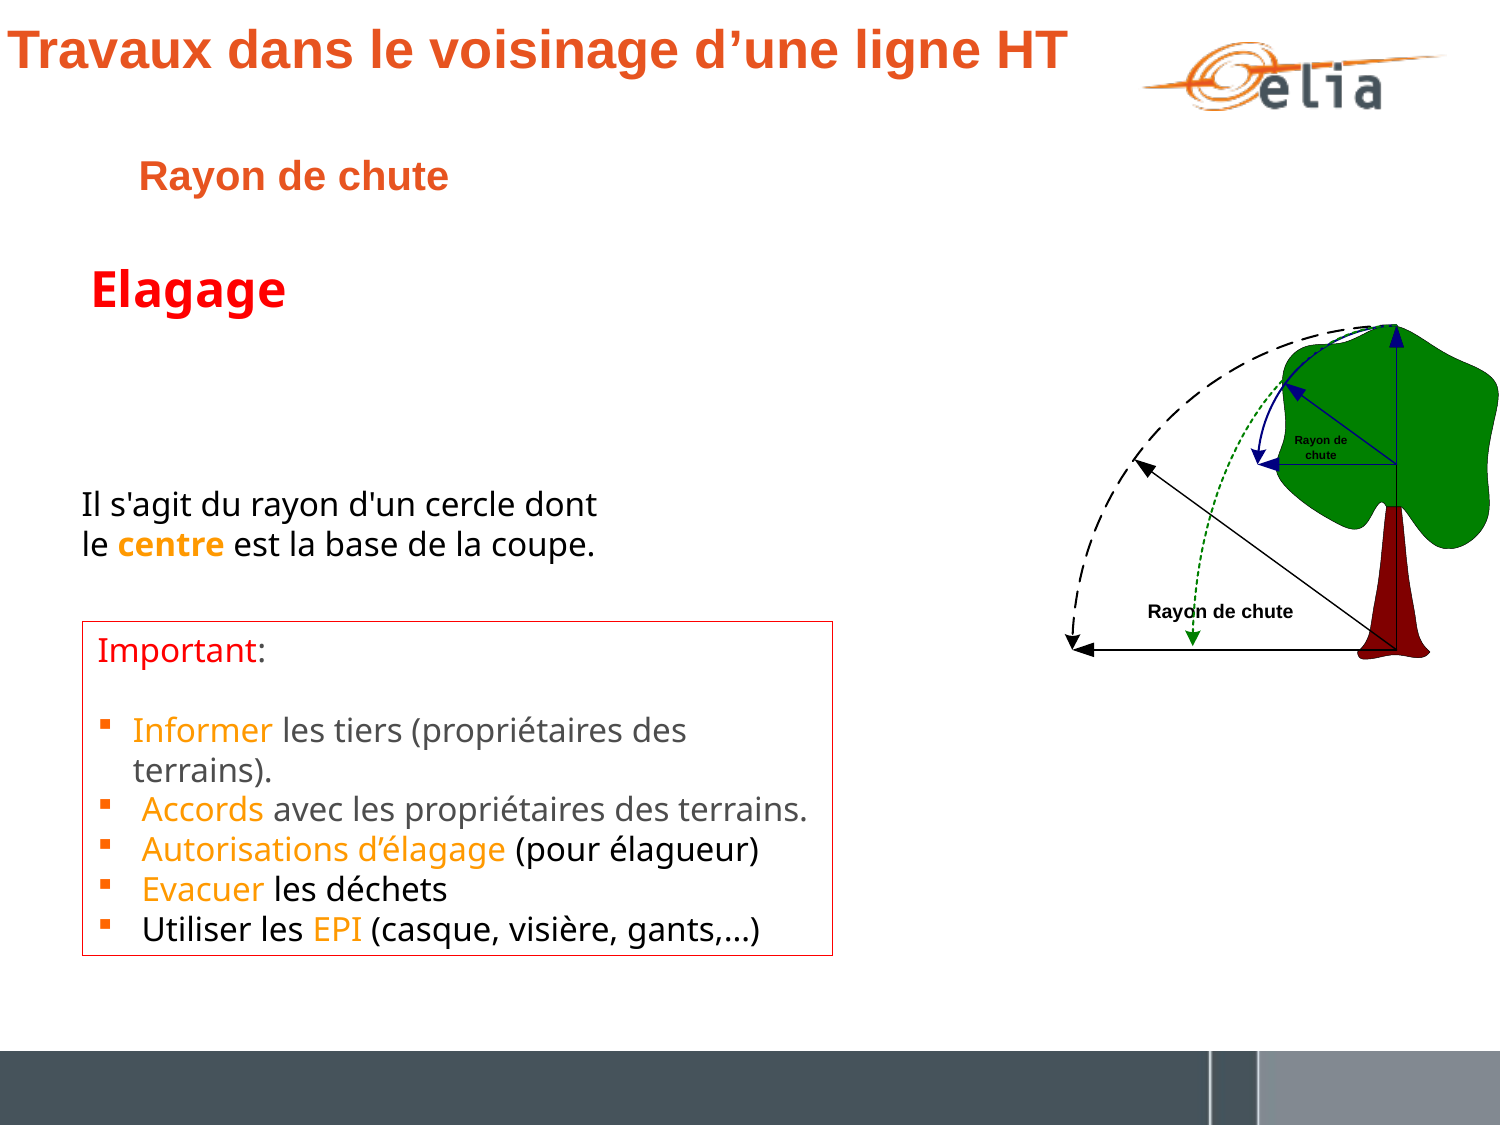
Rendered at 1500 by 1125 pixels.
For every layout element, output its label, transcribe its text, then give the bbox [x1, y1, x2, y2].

text_box Important: Informer les tiers (propriétaires des terrains). Accords avec les propriétaires des terrains. Autorisations d’élagage (pour élagueur) Evacuer les déchets Utiliser les EPI (casque, visière, gants,…) [82, 621, 833, 956]
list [1004, 257, 1500, 675]
picture [0, 1051, 1500, 1125]
text_box Il s'agit du rayon d'un cercle dont le centre est la base de la coupe. [66, 476, 644, 571]
title Rayon de chute [122, 149, 466, 227]
picture [1164, 42, 1447, 111]
text_box Travaux dans le voisinage d’une ligne HT [7, 14, 1164, 121]
text_box Elagage [75, 247, 424, 329]
